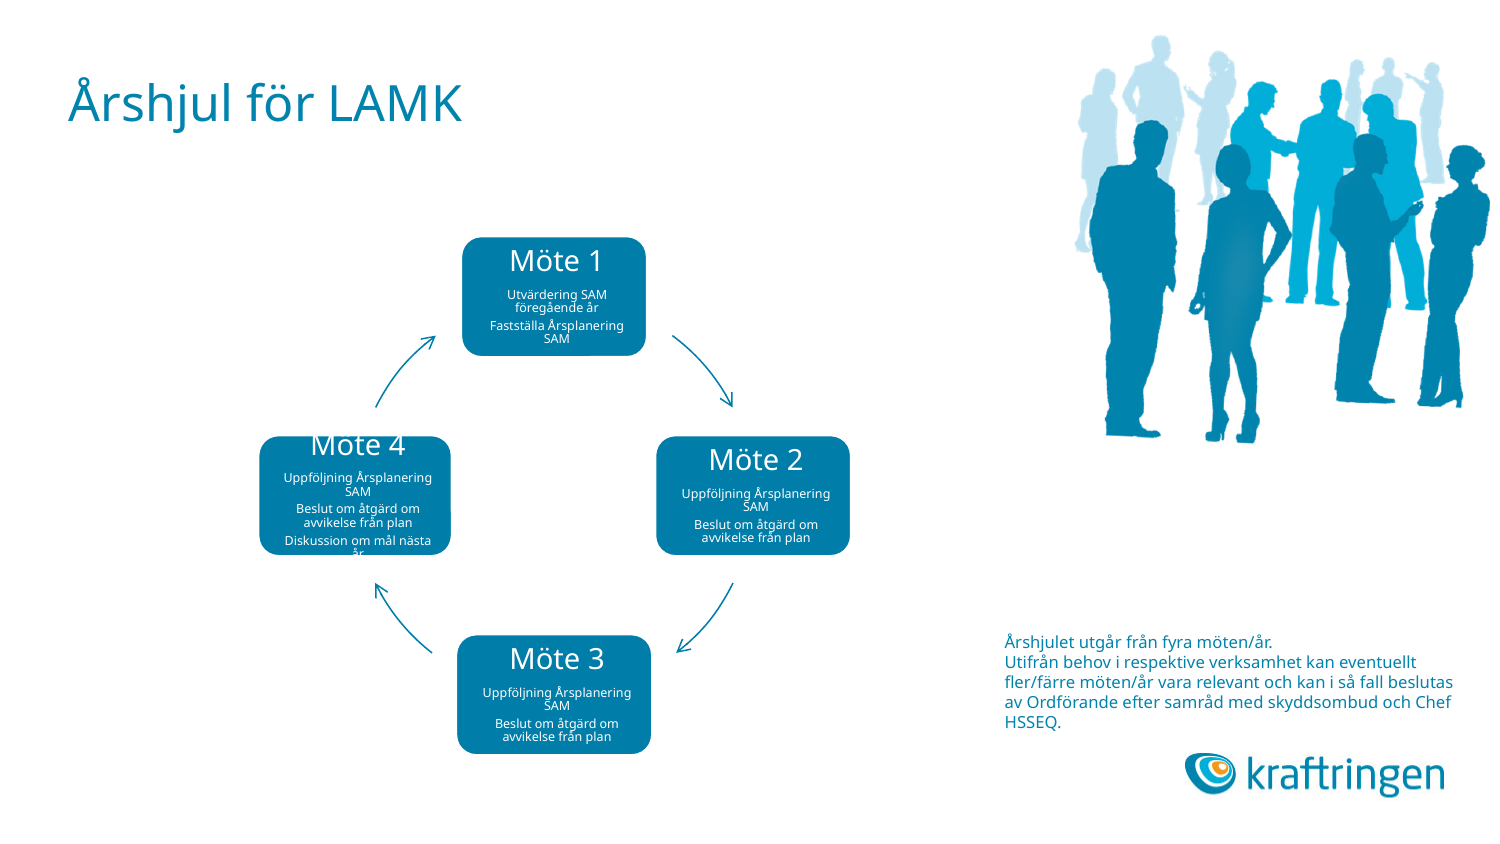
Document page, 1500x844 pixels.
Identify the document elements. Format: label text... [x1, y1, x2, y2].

picture [1185, 753, 1500, 844]
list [68, 235, 1041, 756]
text_box Årshjulet utgår från fyra möten/år. Utifrån behov i respektive verksamhet kan eventuellt fler/färre möten/år vara relevant och kan i så fall beslutas av Ordförande efter samråd med skyddsombud och Chef HSSEQ. [1041, 624, 1480, 740]
picture [1208, 760, 1229, 777]
picture [1185, 753, 1194, 761]
picture [1196, 757, 1231, 787]
title Årshjul för LAMK [69, 71, 1022, 212]
picture [1022, 0, 1500, 477]
